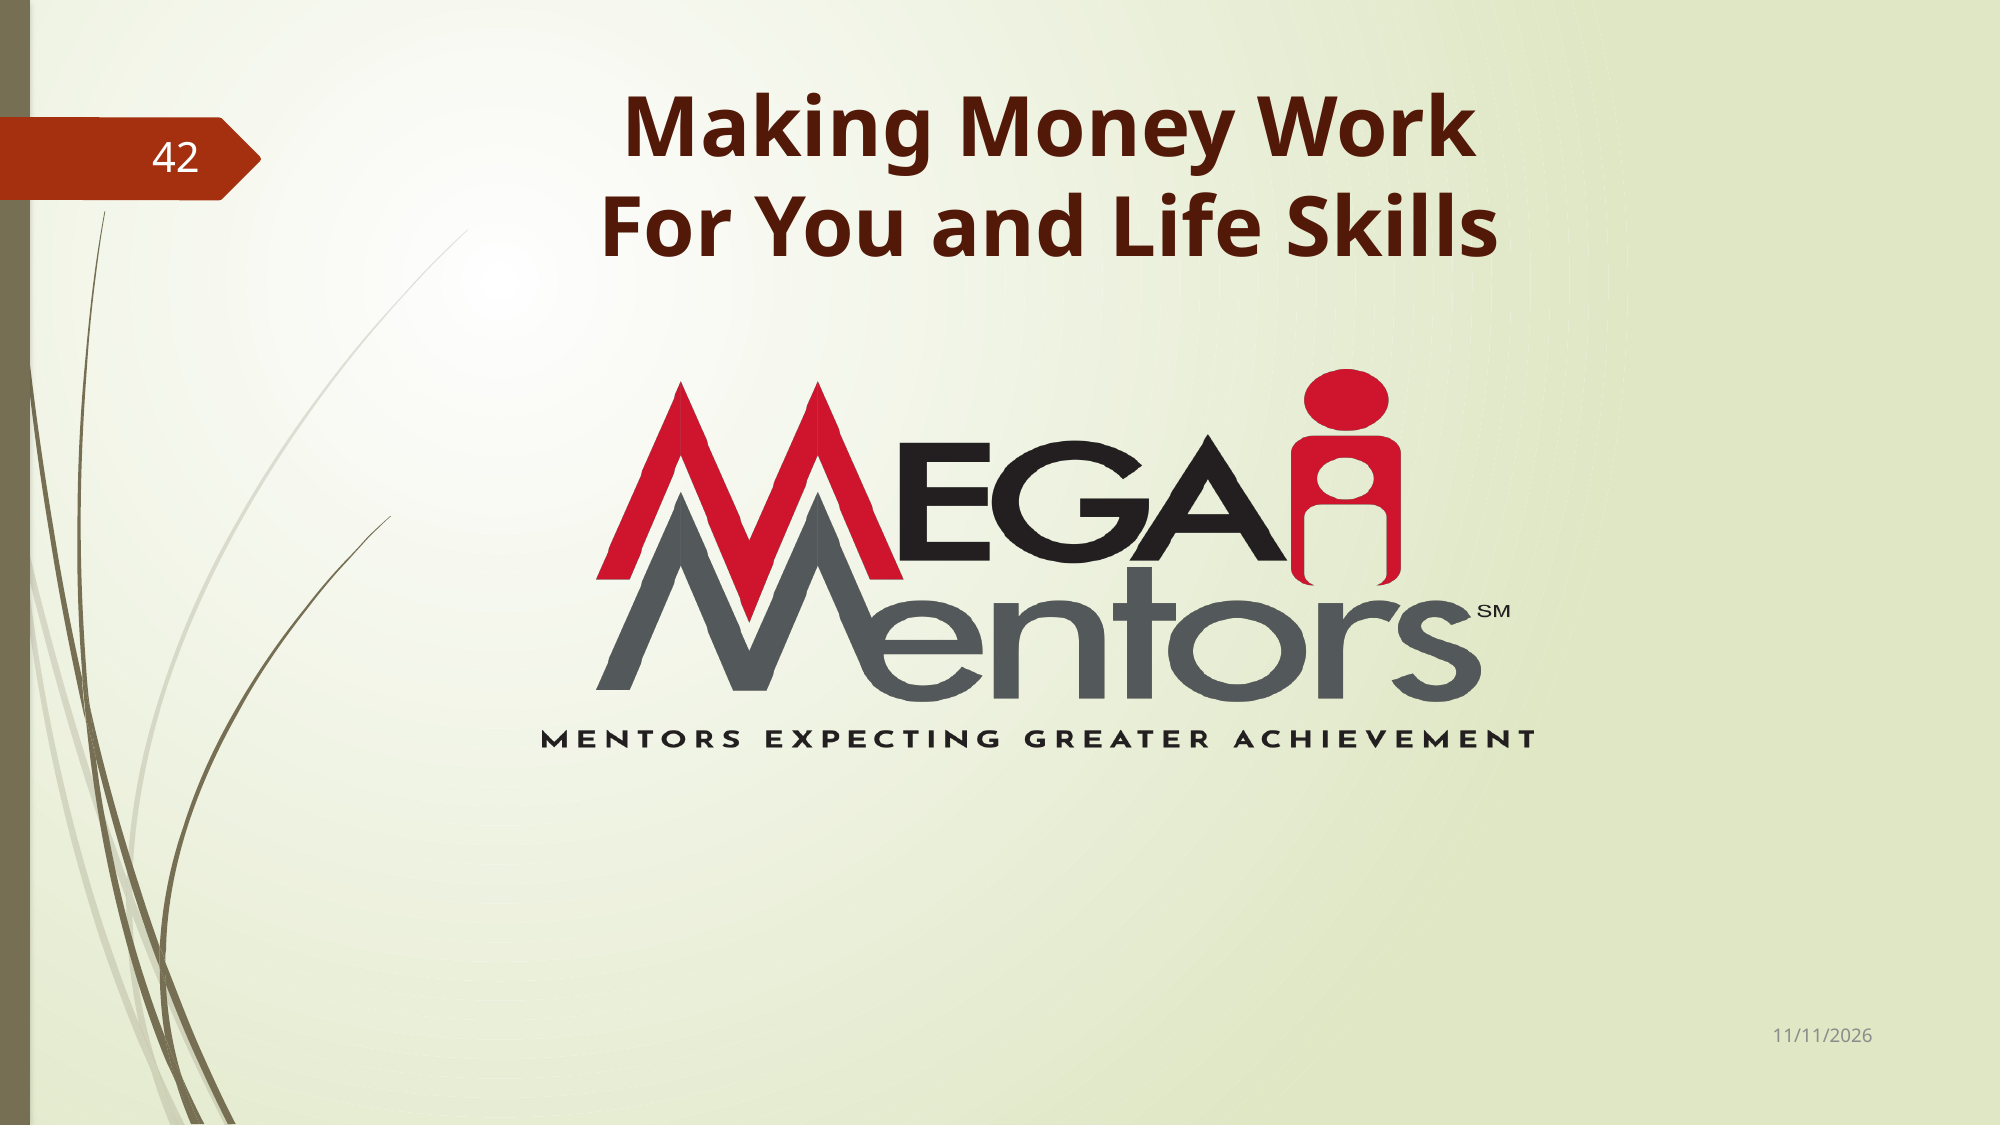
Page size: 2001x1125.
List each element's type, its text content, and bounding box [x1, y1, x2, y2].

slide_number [1699, 1005, 1888, 1067]
slide_number 42 [87, 129, 216, 190]
picture [542, 368, 1534, 749]
title Making Money Work For You and Life Skills [542, 65, 1557, 254]
